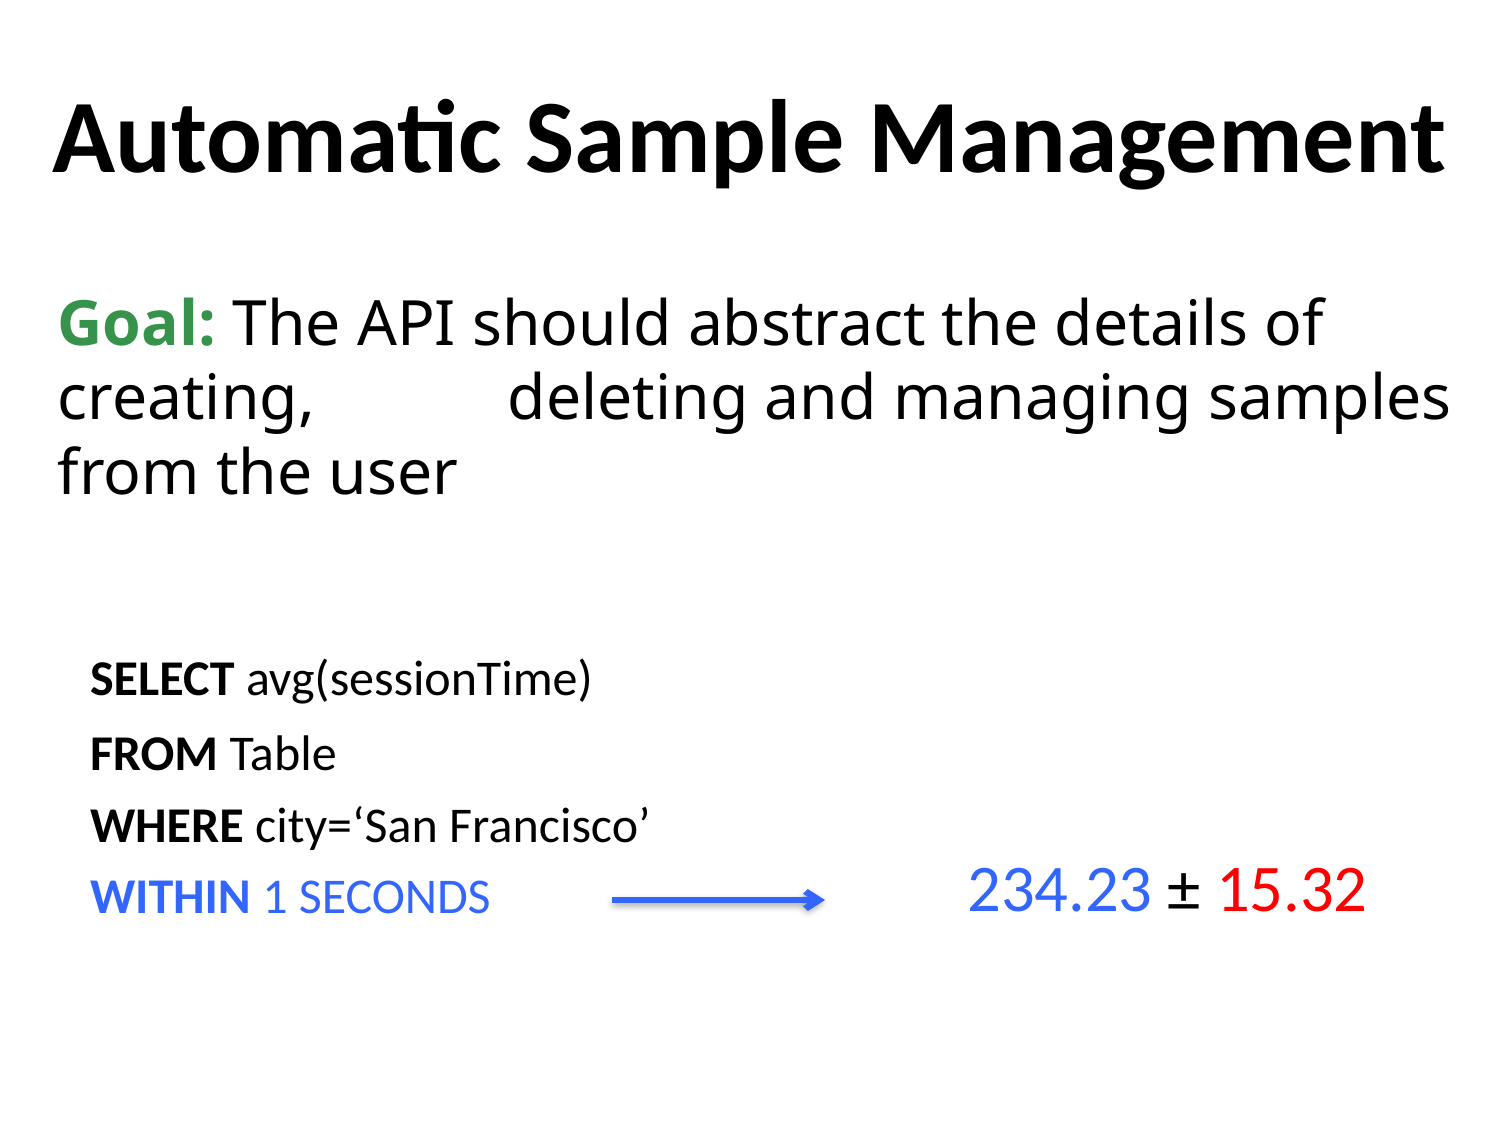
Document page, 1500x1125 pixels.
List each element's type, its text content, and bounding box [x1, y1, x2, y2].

text_box Goal: The API should abstract the details of creating, deleting and managing samples from the user [42, 274, 1488, 487]
text_box Automatic Sample Management [37, 37, 1488, 225]
text_box 234.23 ± 15.32 [952, 837, 1383, 933]
list SELECT avg(sessionTime) FROM Table WHERE city=‘San Francisco’ WITHIN 1 SECONDS [75, 637, 988, 950]
